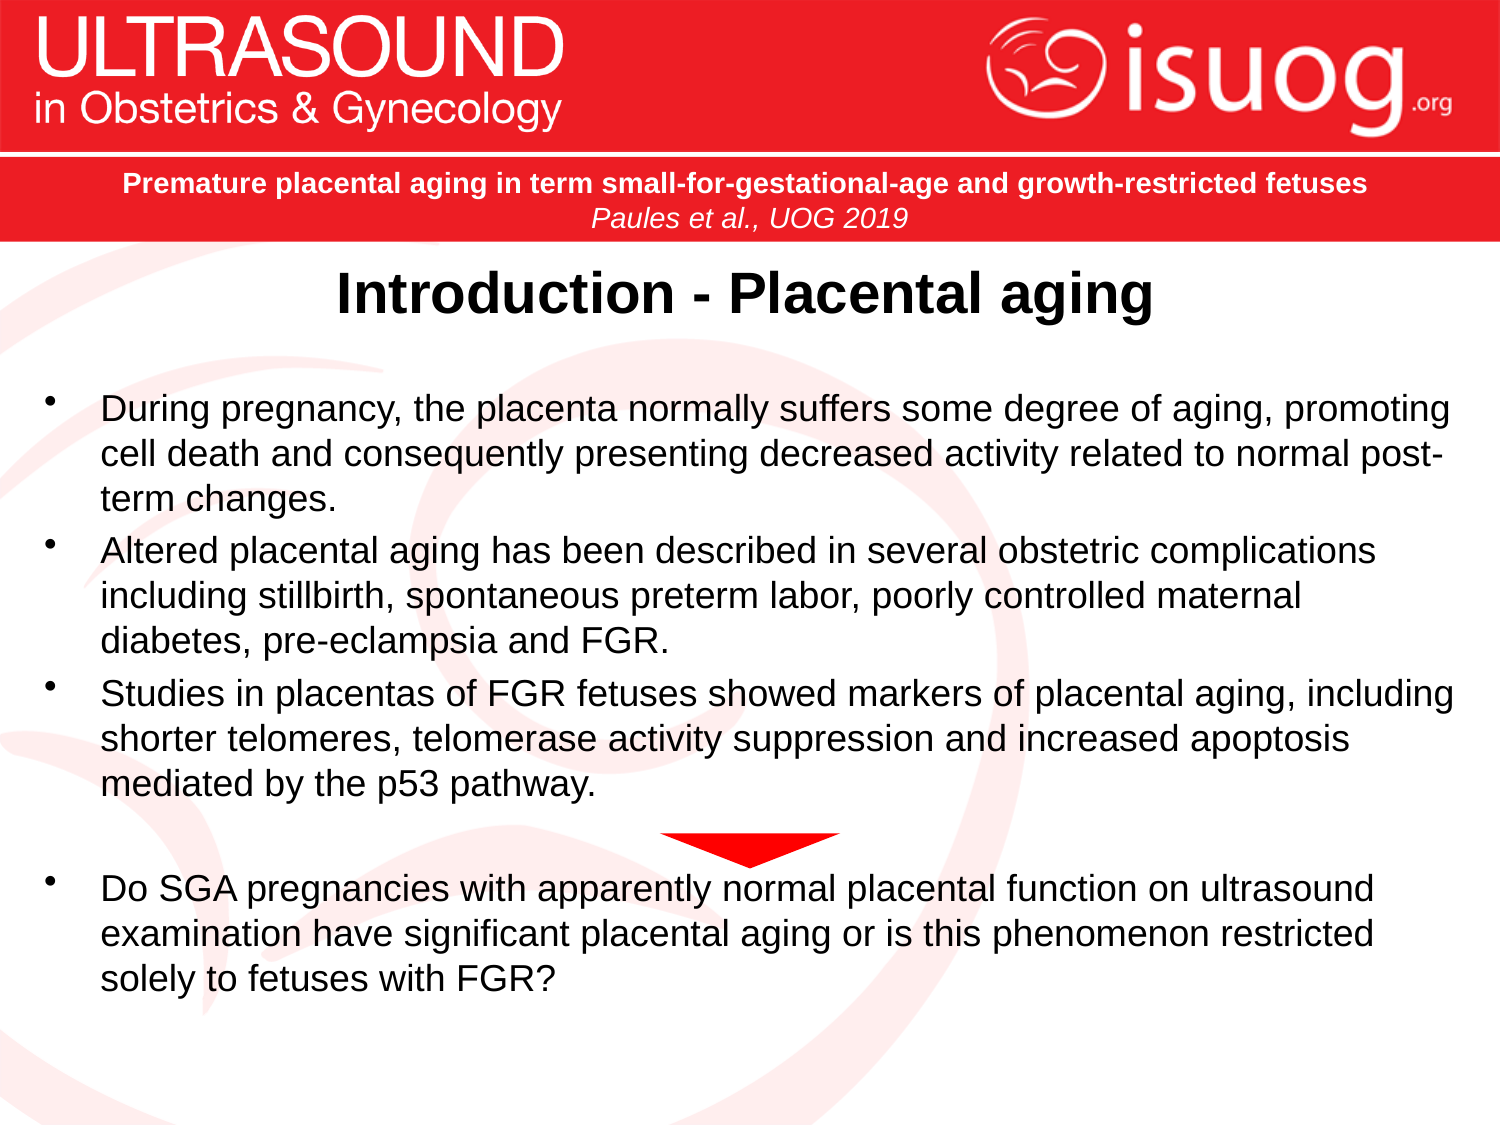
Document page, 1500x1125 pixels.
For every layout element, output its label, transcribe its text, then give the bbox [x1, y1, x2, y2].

picture [0, 242, 1500, 1125]
picture [0, 152, 1500, 156]
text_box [0, 0, 1500, 152]
text_box Premature placental aging in term small-for-gestational-age and growth-restricted fetuses Paules et al., UOG 2019 [0, 156, 1500, 242]
text_box During pregnancy, the placenta normally suffers some degree of aging, promoting cell death and consequently presenting decreased activity related to normal post-term changes. Altered placental aging has been described in several obstetric complications including stillbirth, spontaneous preterm labor, poorly controlled maternal diabetes, pre-eclampsia and FGR. Studies in placentas of FGR fetuses showed markers of placental aging, including shorter telomeres, telomerase activity suppression and increased apoptosis mediated by the p53 pathway. Do SGA pregnancies with apparently normal placental function on ultrasound examination have significant placental aging or is this phenomenon restricted solely to fetuses with FGR? [29, 376, 1479, 885]
text_box [659, 832, 841, 870]
text_box Introduction - Placental aging [7, 248, 1486, 334]
